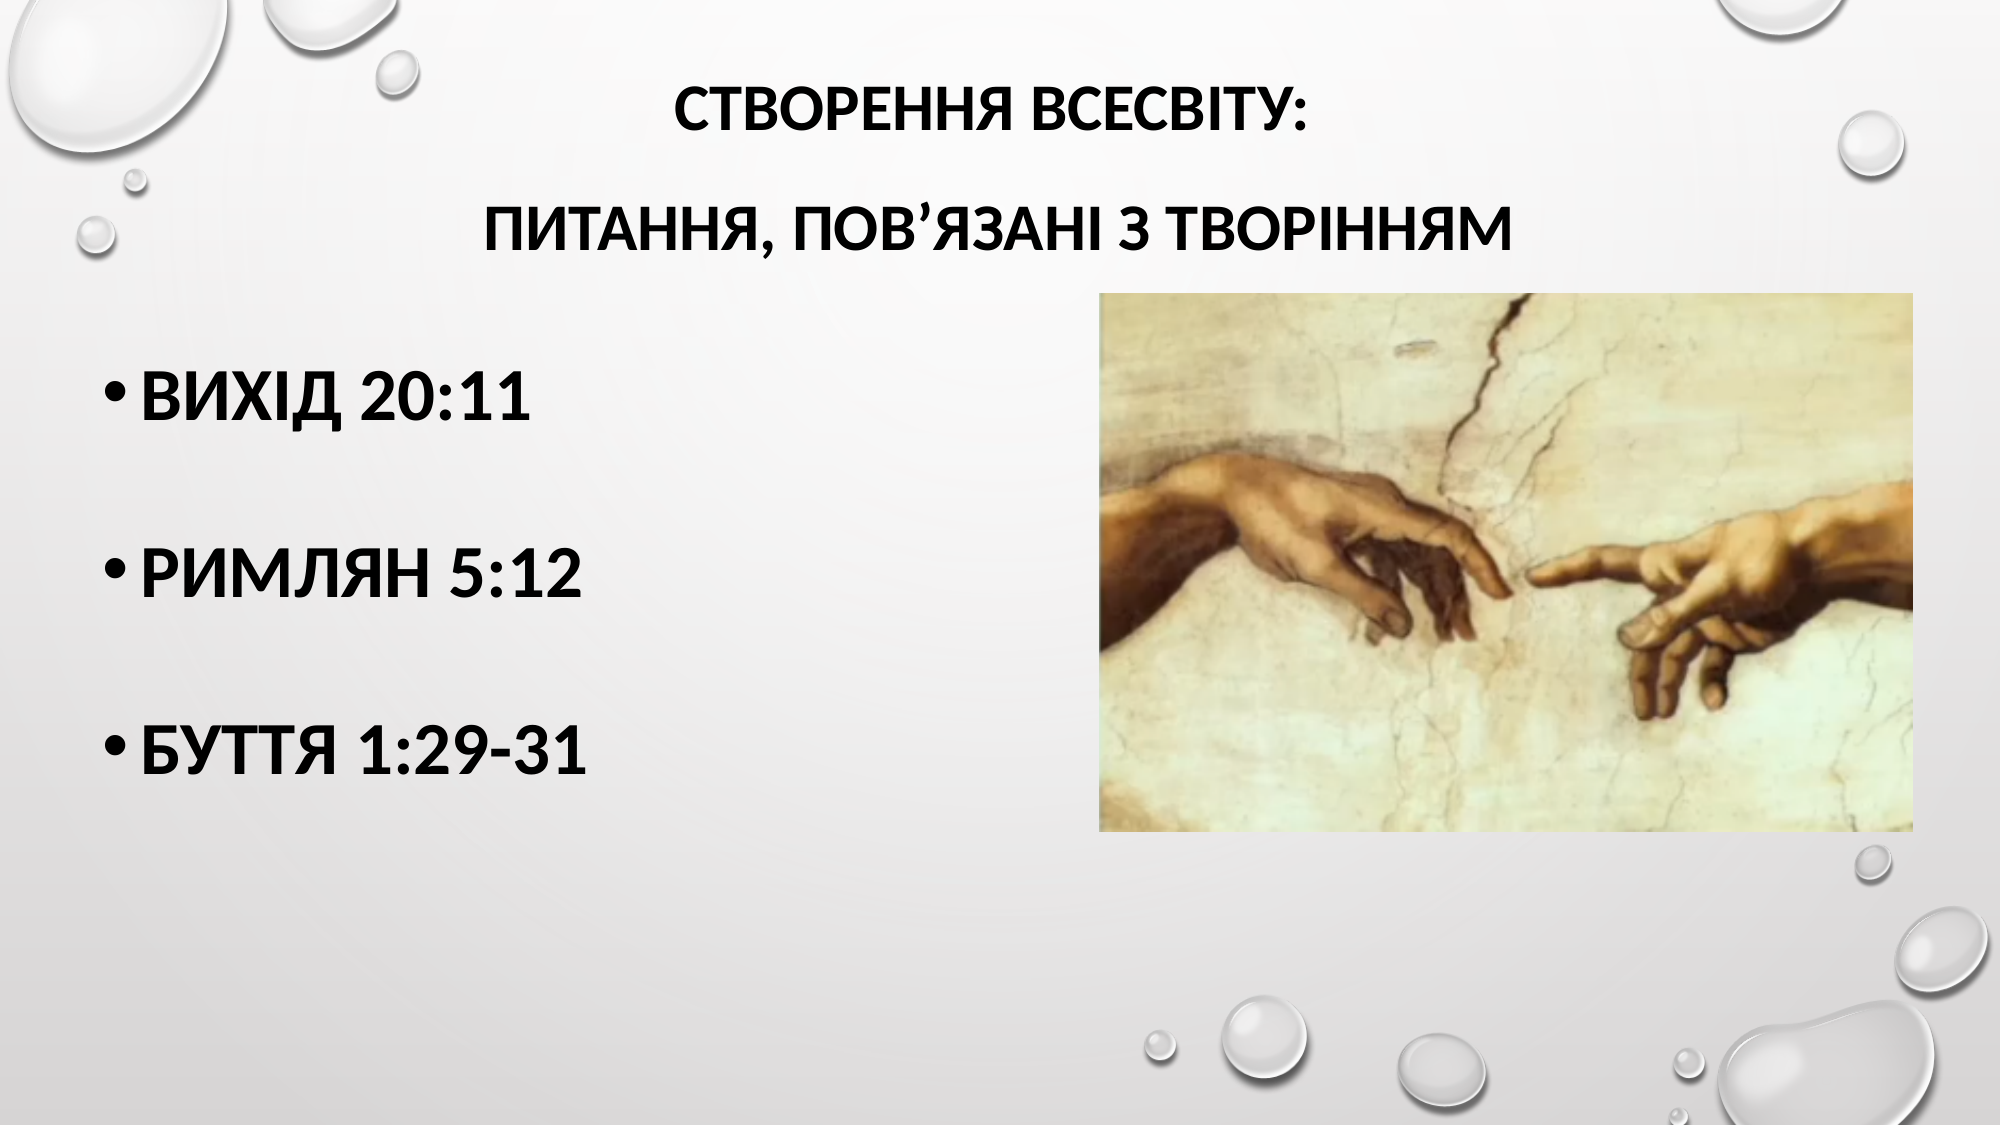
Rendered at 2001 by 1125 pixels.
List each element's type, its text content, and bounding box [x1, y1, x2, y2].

title Створення всесвіту: питання, пов’язані з творінням [113, 12, 1887, 275]
list Вихід 20:11 Римлян 5:12 Буття 1:29-31 [87, 293, 1119, 1125]
picture [0, 0, 2000, 1125]
